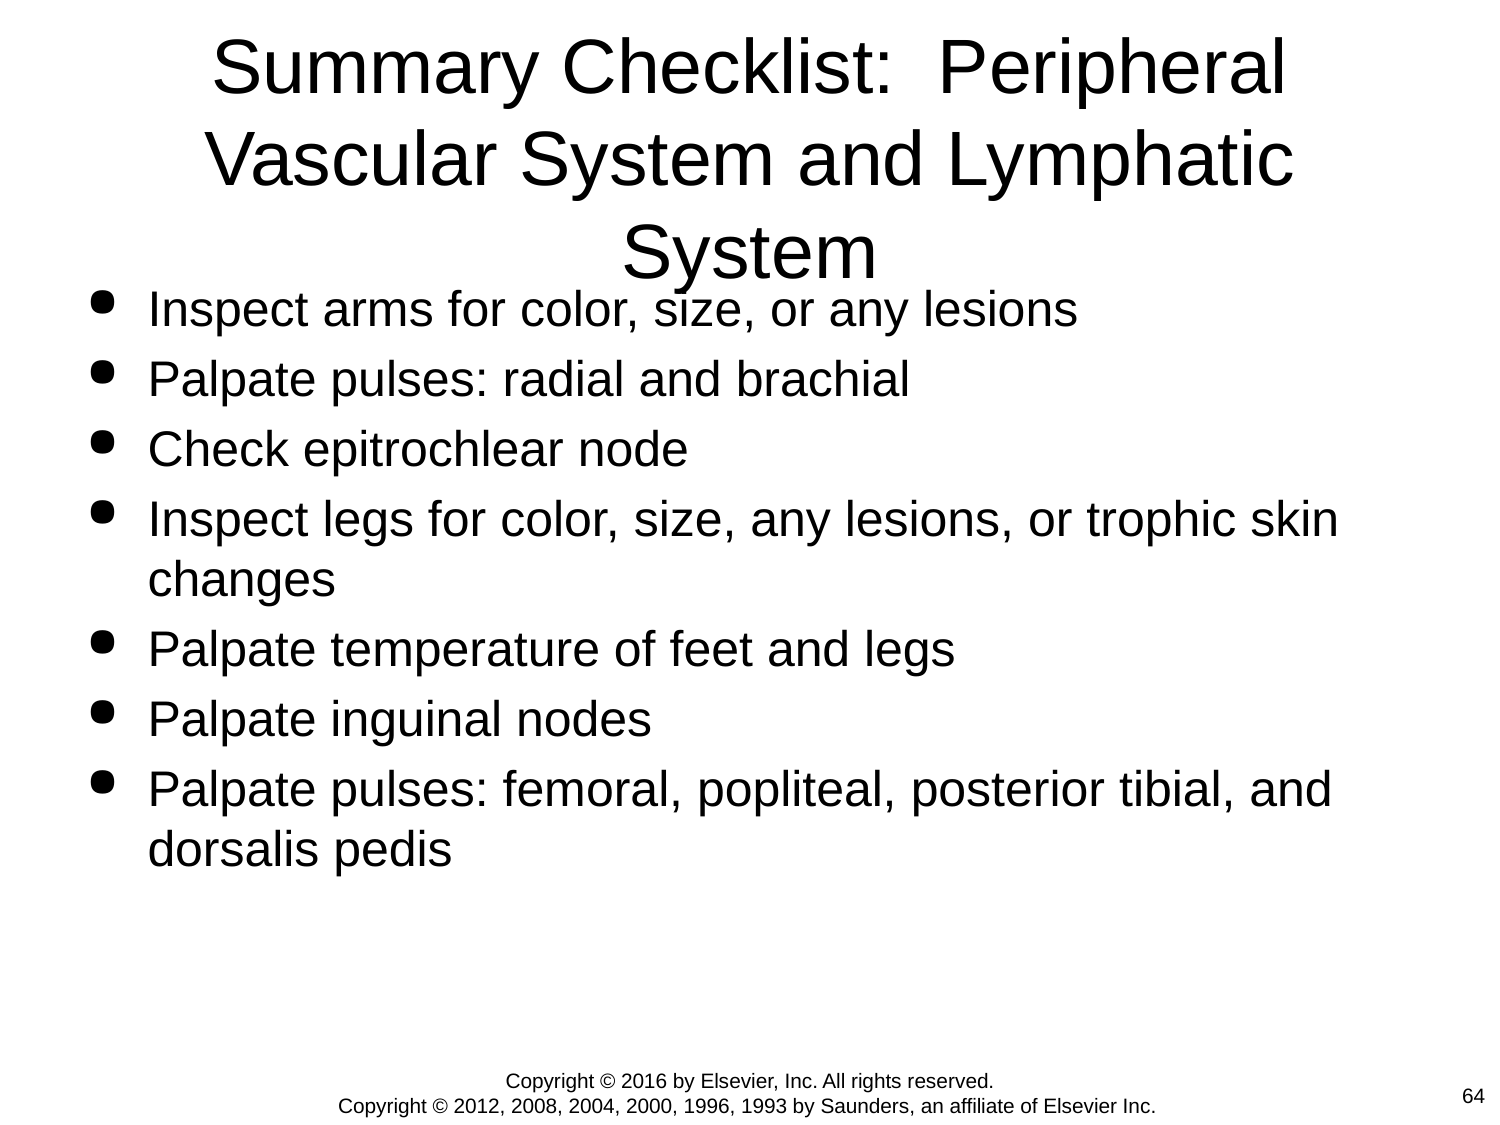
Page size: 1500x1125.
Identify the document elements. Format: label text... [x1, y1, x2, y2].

footer Copyright © 2016 by Elsevier, Inc. All rights reserved. Copyright © 2012, 2008, 2004, 2000, 1996, 1993 by Saunders, an affiliate of Elsevier Inc. [162, 1059, 1338, 1123]
title Summary Checklist: Peripheral Vascular System and Lymphatic System [75, 45, 1425, 265]
slide_number 64 [1149, 1065, 1500, 1125]
list Inspect arms for color, size, or any lesions Palpate pulses: radial and brachial Check epitrochlear node Inspect legs for color, size, any lesions, or trophic skin changes Palpate temperature of feet and legs Palpate inguinal nodes Palpate pulses: femoral, popliteal, posterior tibial, and dorsalis pedis [76, 269, 1427, 1000]
